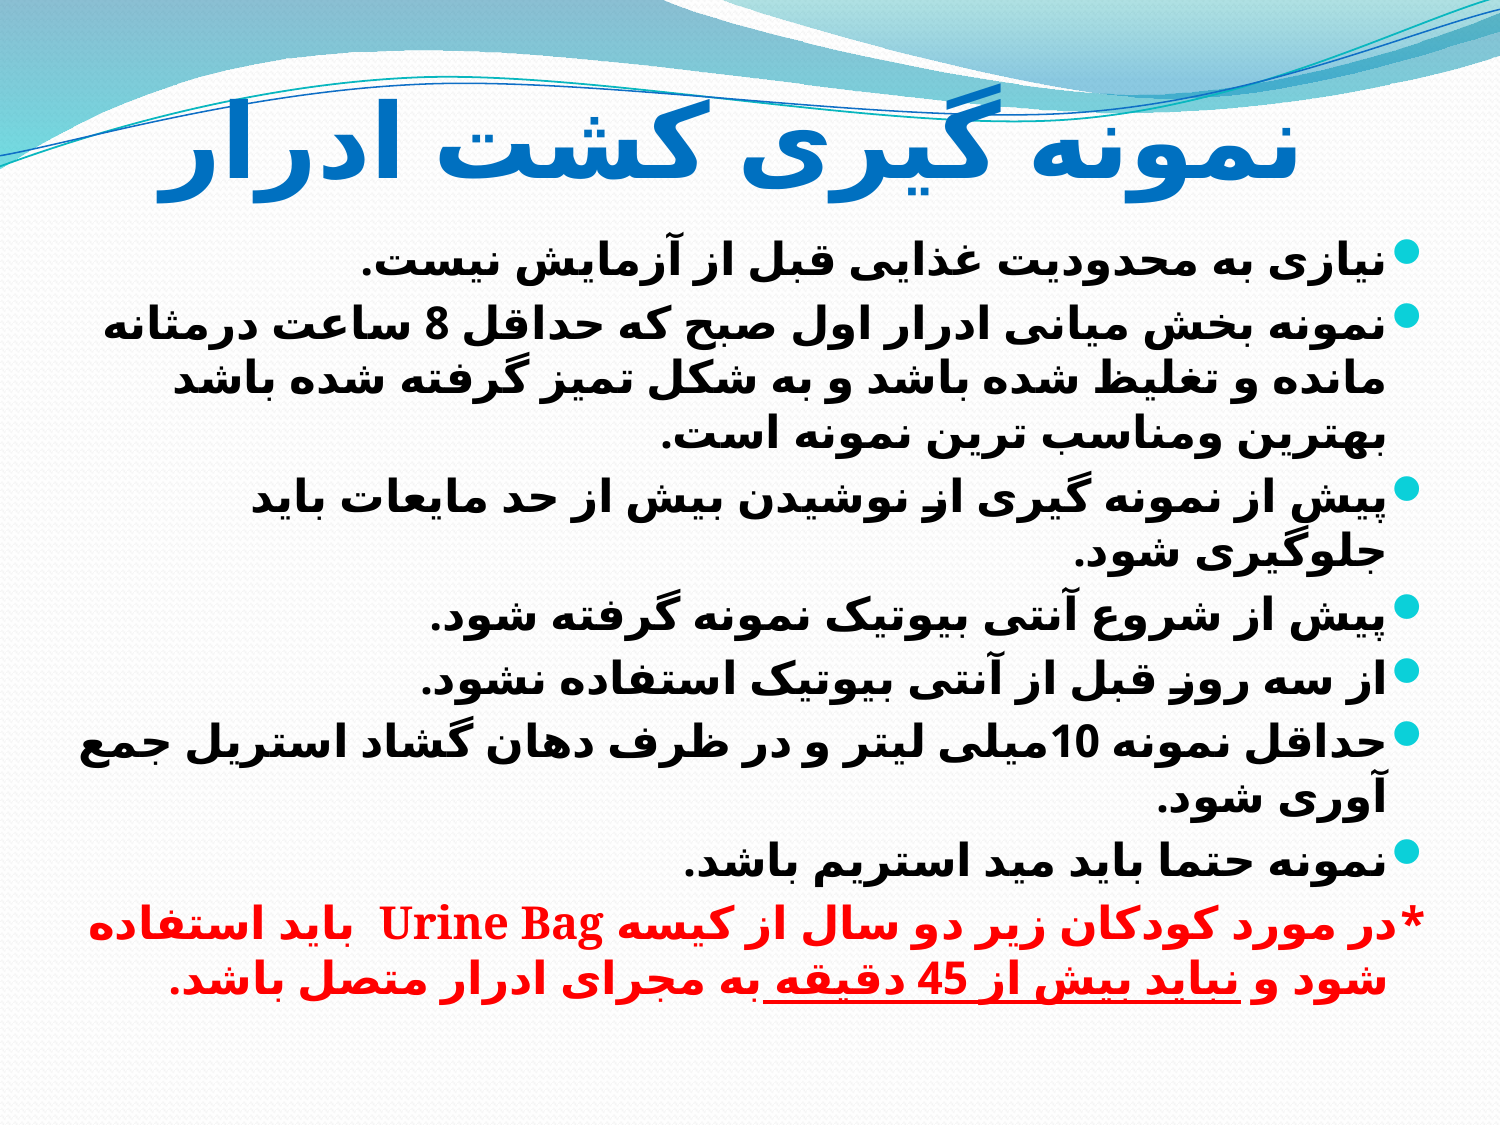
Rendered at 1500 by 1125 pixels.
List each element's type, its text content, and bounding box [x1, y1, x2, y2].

title نمونه گیری کشت ادرار [58, 46, 1409, 200]
list نیازی به محدودیت غذایی قبل از آزمایش نیست. نمونه بخش میانی ادرار اول صبح که حداقل 8 ساعت درمثانه مانده و تغلیظ شده باشد و به شکل تمیز گرفته شده باشد بهترین ومناسب ترین نمونه است. پیش از نمونه گیری از نوشیدن بیش از حد مایعات باید جلوگیری شود. پیش از شروع آنتی بیوتیک نمونه گرفته شود. از سه روز قبل از آنتی بیوتیک استفاده نشود. حداقل نمونه 10میلی لیتر و در ظرف دهان گشاد استریل جمع آوری شود. نمونه حتما باید مید استریم باشد. *در مورد کودکان زیر دو سال از کیسه Urine Bag باید استفاده شود و نباید بیش از 45 دقیقه به مجرای ادرار متصل باشد. [46, 222, 1442, 1067]
